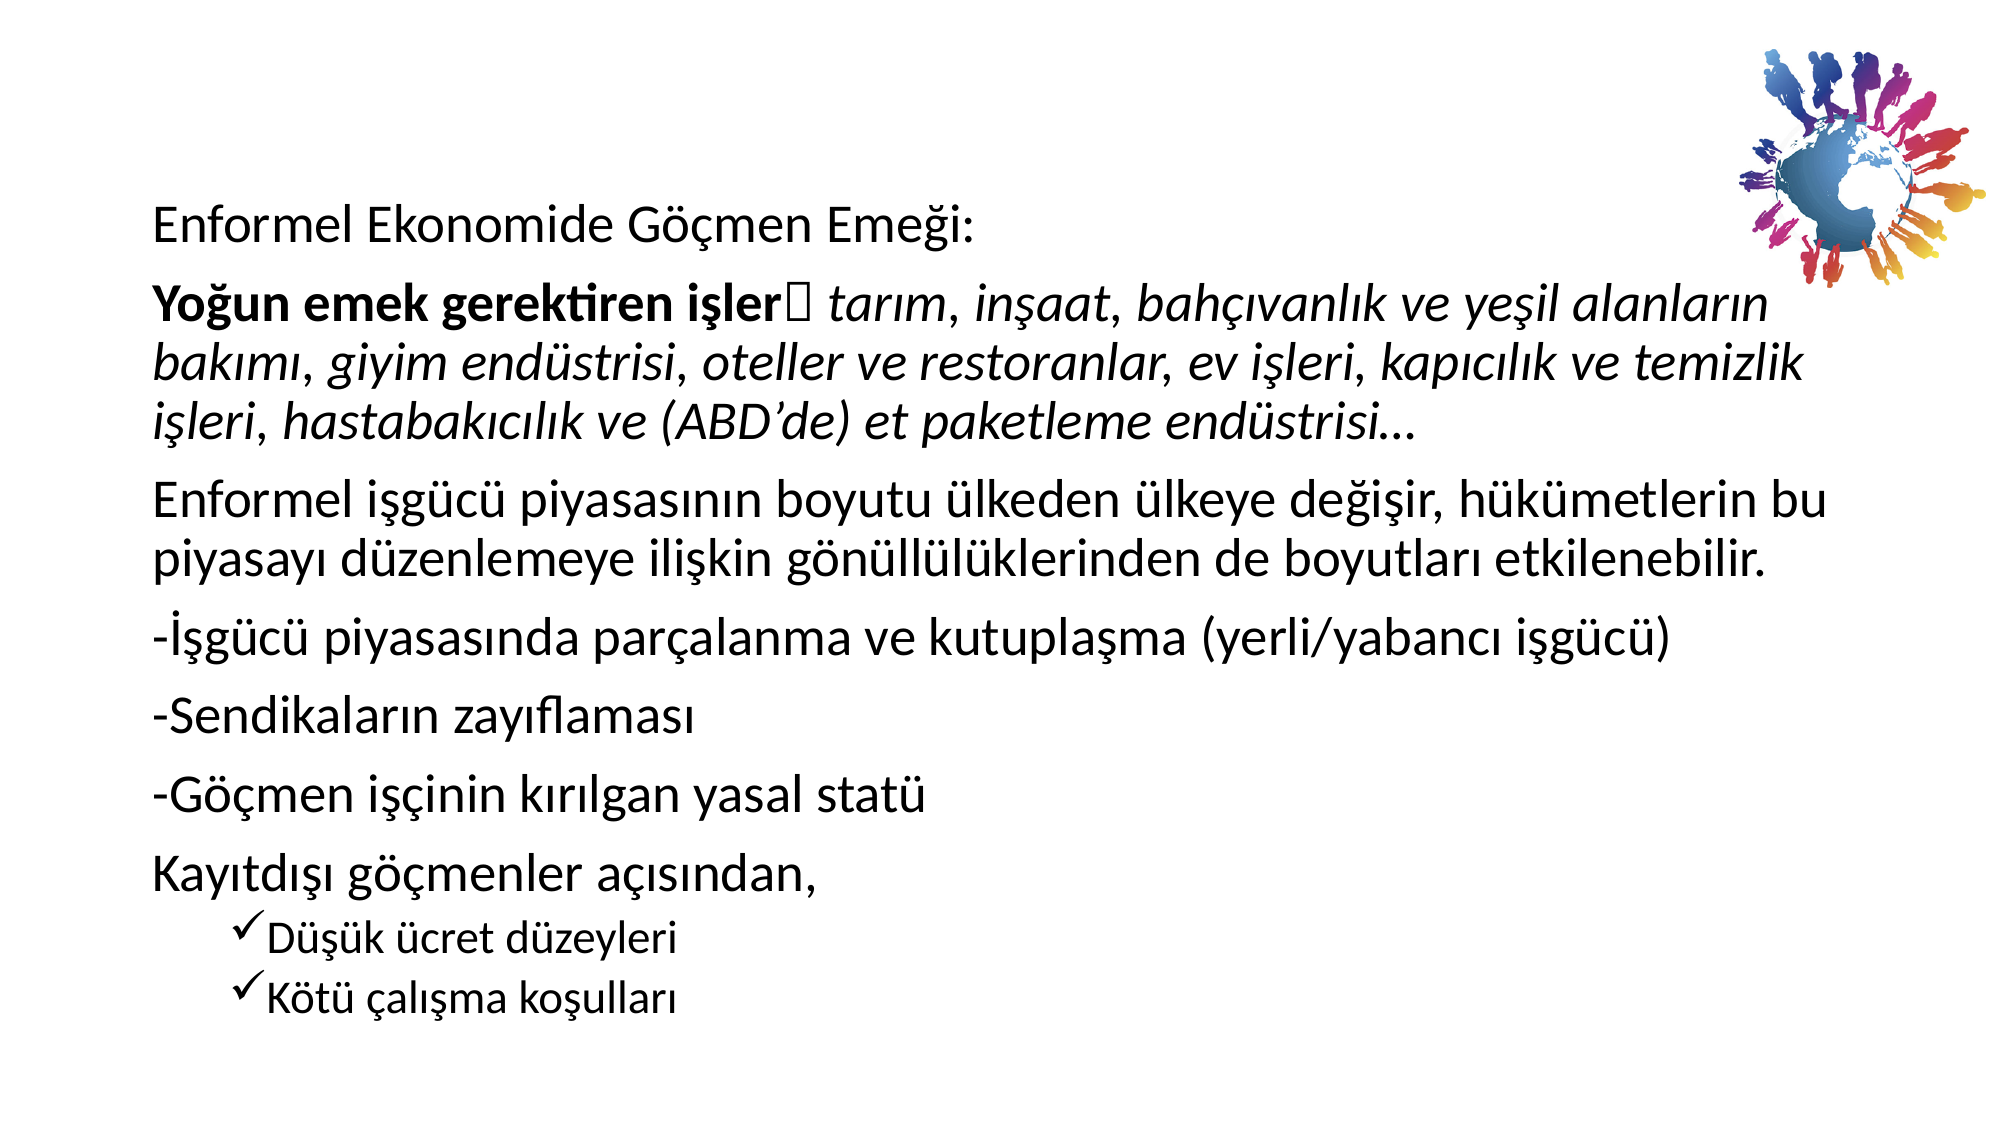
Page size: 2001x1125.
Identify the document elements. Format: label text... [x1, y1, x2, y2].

picture [1739, 49, 1986, 288]
list Enformel Ekonomide Göçmen Emeği: Yoğun emek gerektiren işler tarım, inşaat, bahçıvanlık ve yeşil alanların bakımı, giyim endüstrisi, oteller ve restoranlar, ev işleri, kapıcılık ve temizlik işleri, hastabakıcılık ve (ABD’de) et paketleme endüstrisi… Enformel işgücü piyasasının boyutu ülkeden ülkeye değişir, hükümetlerin bu piyasayı düzenlemeye ilişkin gönüllülüklerinden de boyutları etkilenebilir. -İşgücü piyasasında parçalanma ve kutuplaşma (yerli/yabancı işgücü) -Sendikaların zayıflaması -Göçmen işçinin kırılgan yasal statü Kayıtdışı göçmenler açısından, Düşük ücret düzeyleri Kötü çalışma koşulları [137, 188, 1863, 1043]
